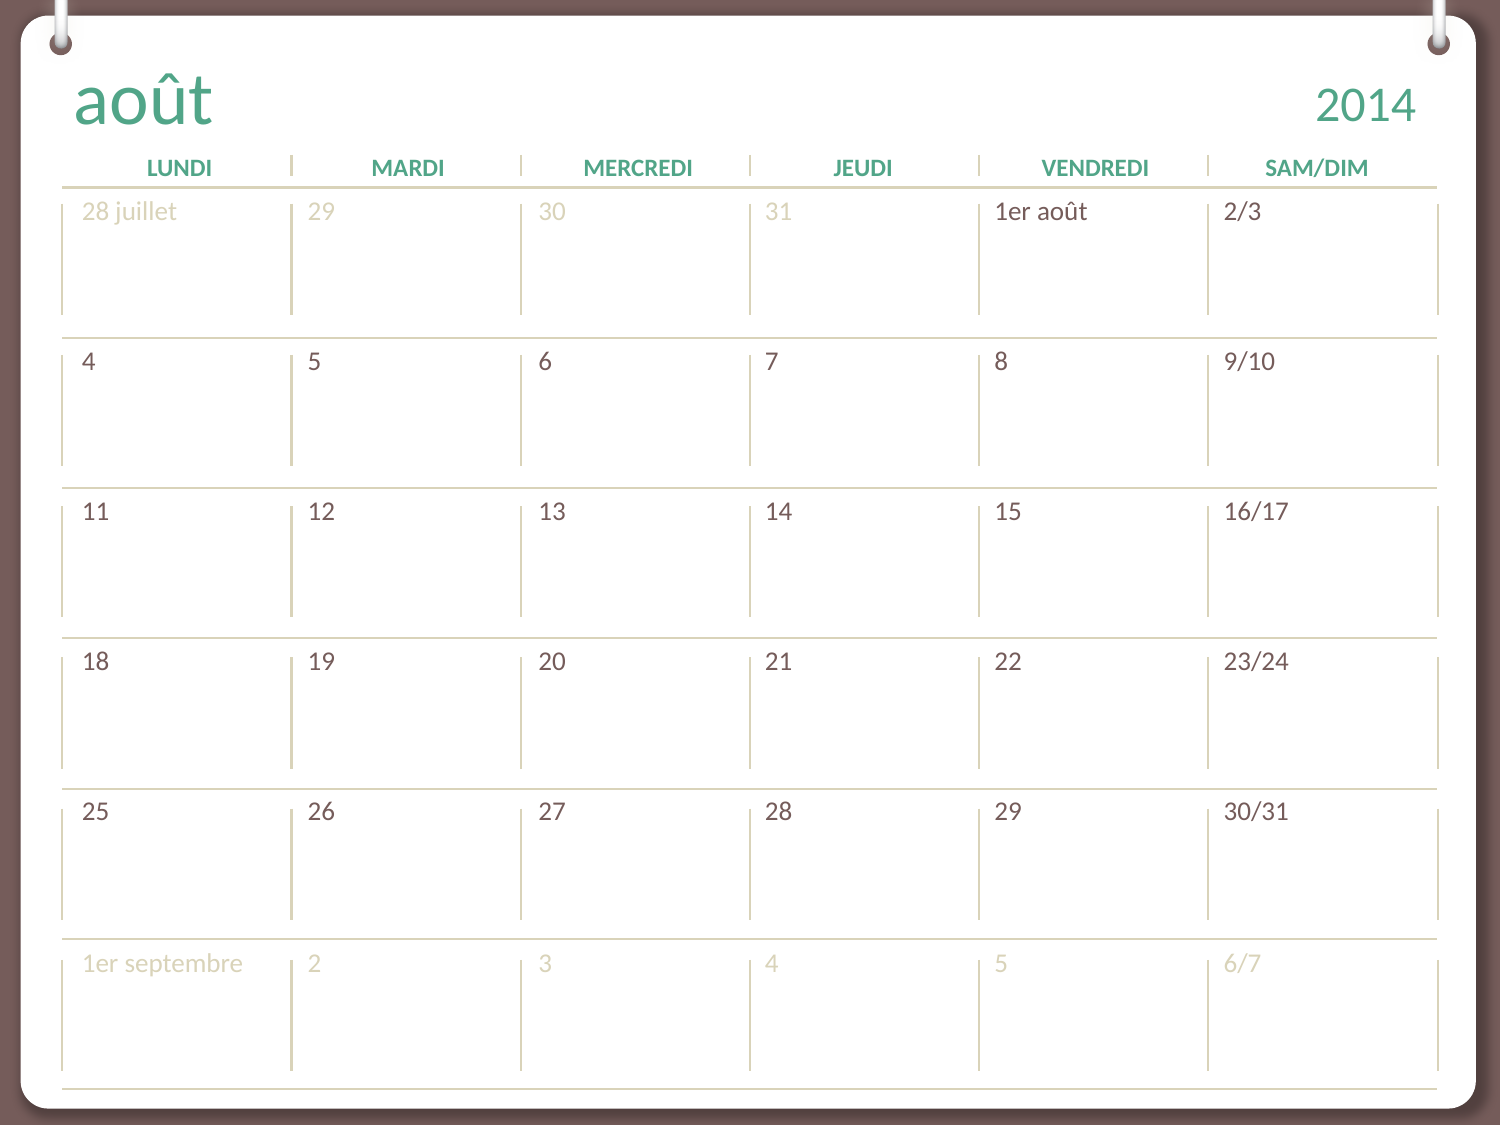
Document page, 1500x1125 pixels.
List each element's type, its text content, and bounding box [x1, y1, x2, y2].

title août [58, 24, 1434, 140]
